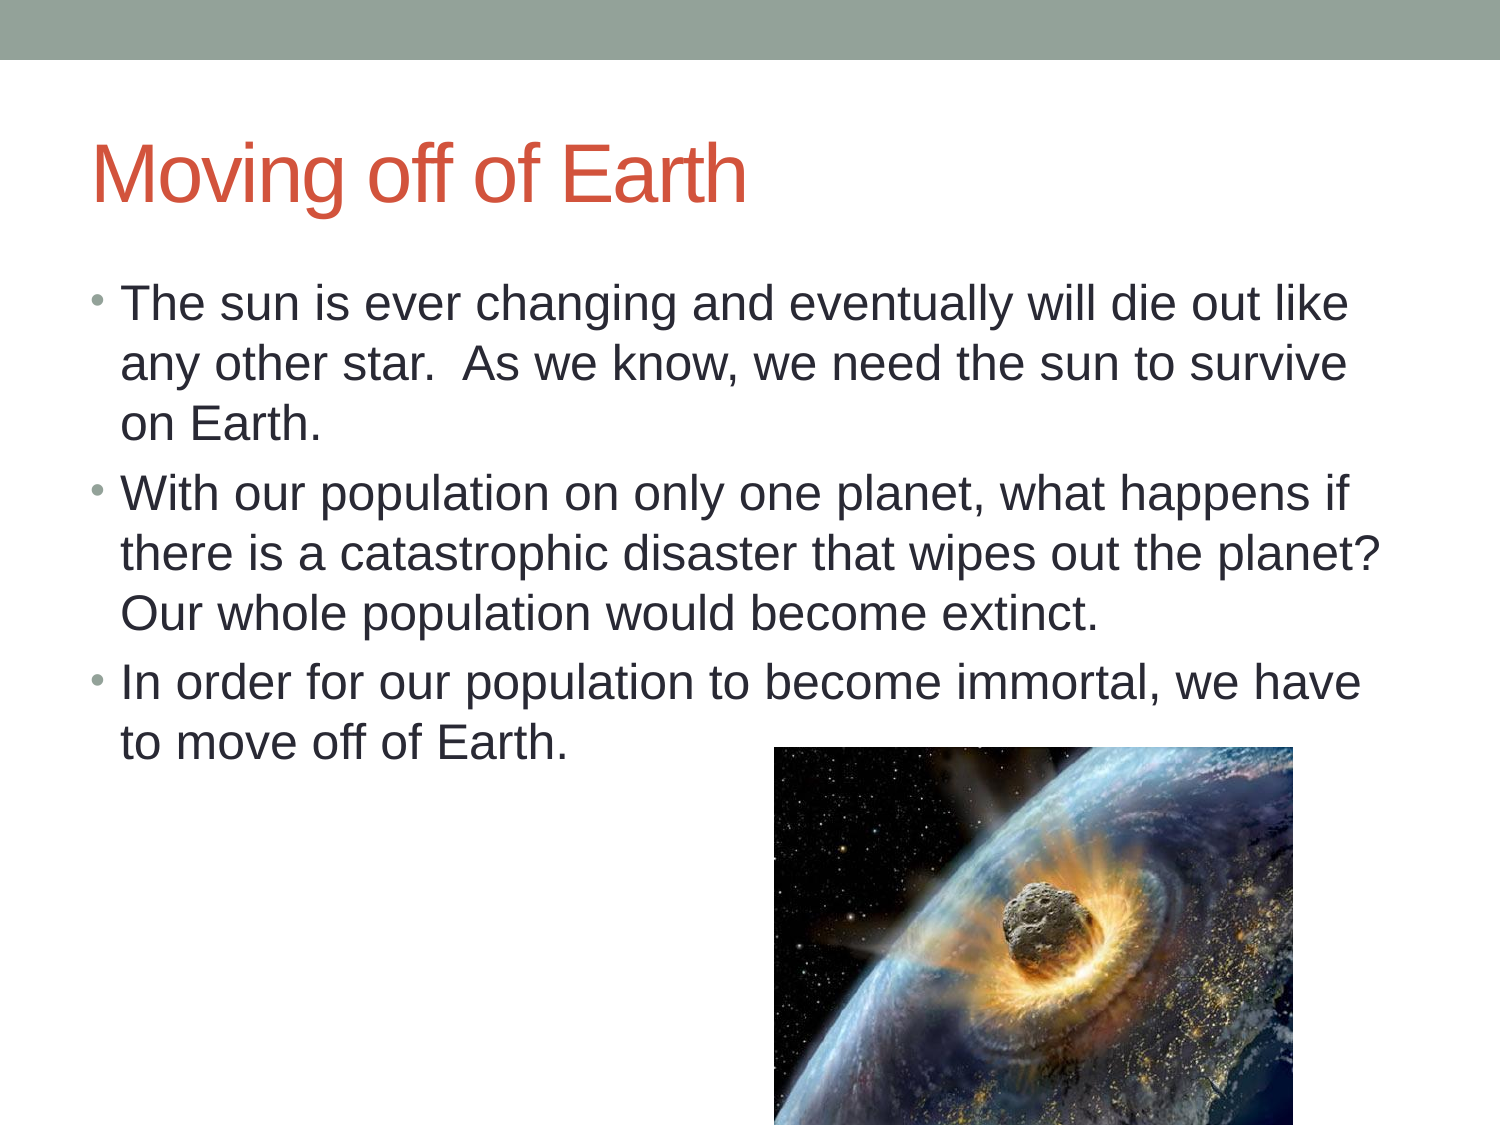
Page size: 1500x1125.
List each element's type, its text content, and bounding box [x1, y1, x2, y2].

title Moving off of Earth [75, 87, 1425, 250]
picture [774, 747, 1293, 1125]
list The sun is ever changing and eventually will die out like any other star. As we know, we need the sun to survive on Earth. With our population on only one planet, what happens if there is a catastrophic disaster that wipes out the planet? Our whole population would become extinct. In order for our population to become immortal, we have to move off of Earth. [75, 262, 1425, 1063]
